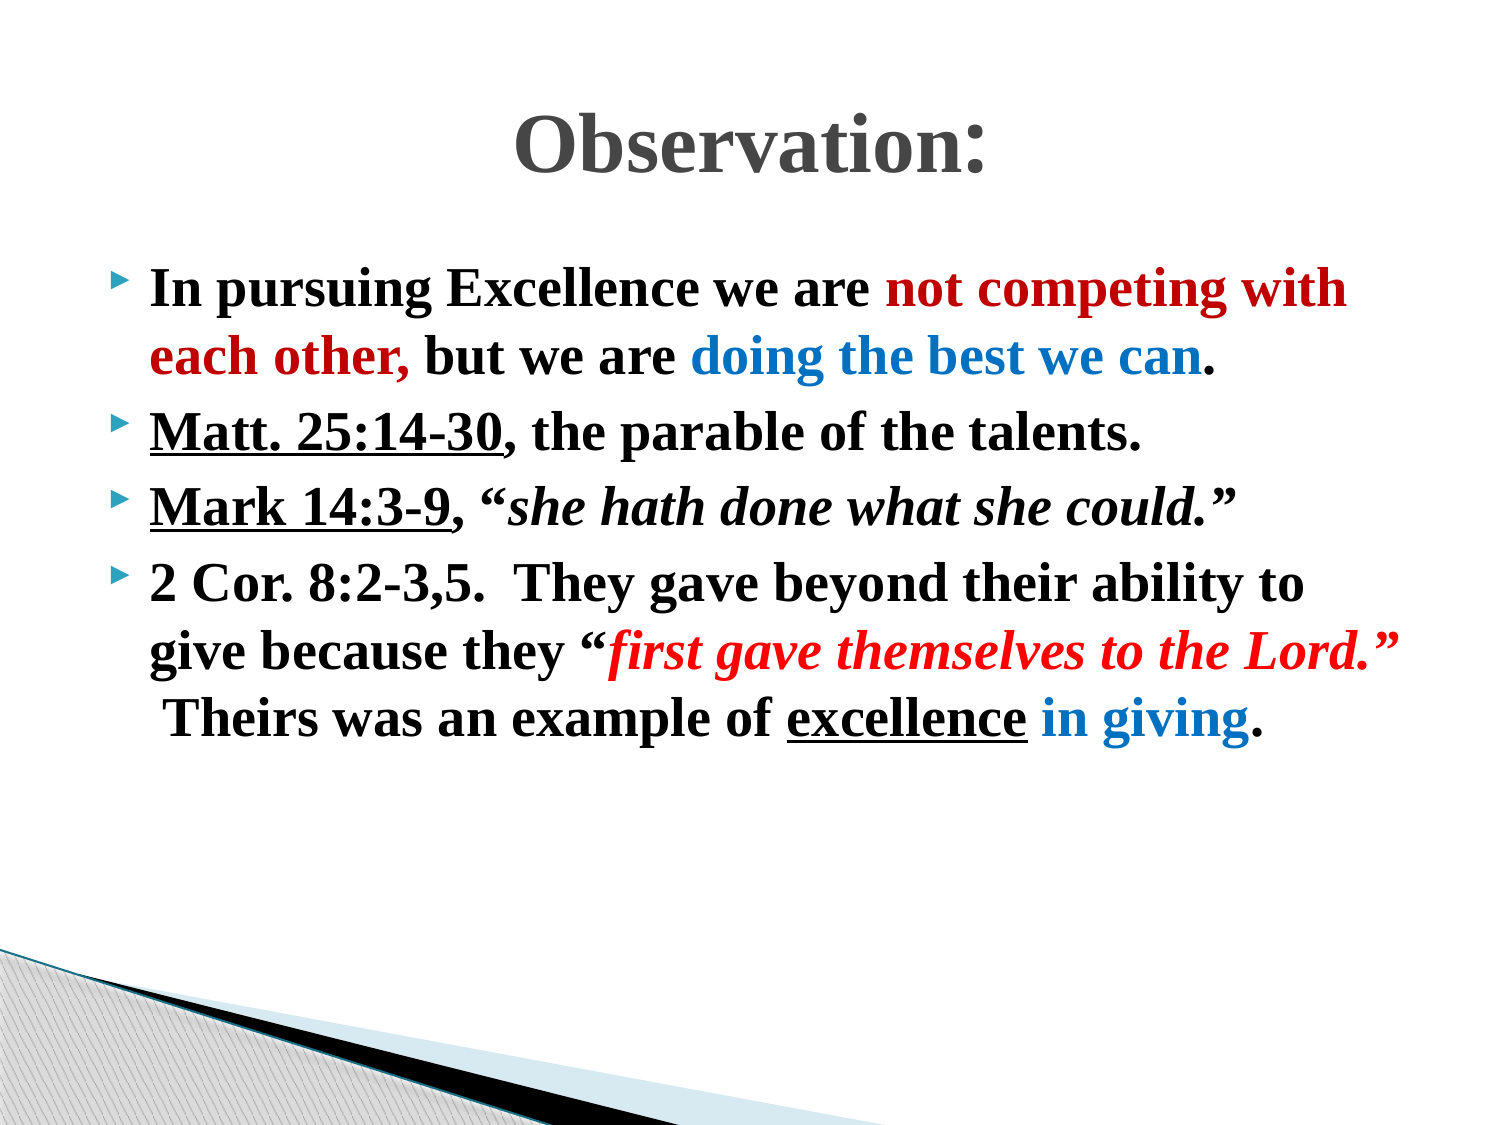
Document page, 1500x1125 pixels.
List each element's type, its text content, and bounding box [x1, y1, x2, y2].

title Observation: [75, 45, 1425, 233]
list In pursuing Excellence we are not competing with each other, but we are doing the best we can. Matt. 25:14-30, the parable of the talents. Mark 14:3-9, “she hath done what she could.” 2 Cor. 8:2-3,5. They gave beyond their ability to give because they “first gave themselves to the Lord.” Theirs was an example of excellence in giving. [75, 243, 1425, 986]
